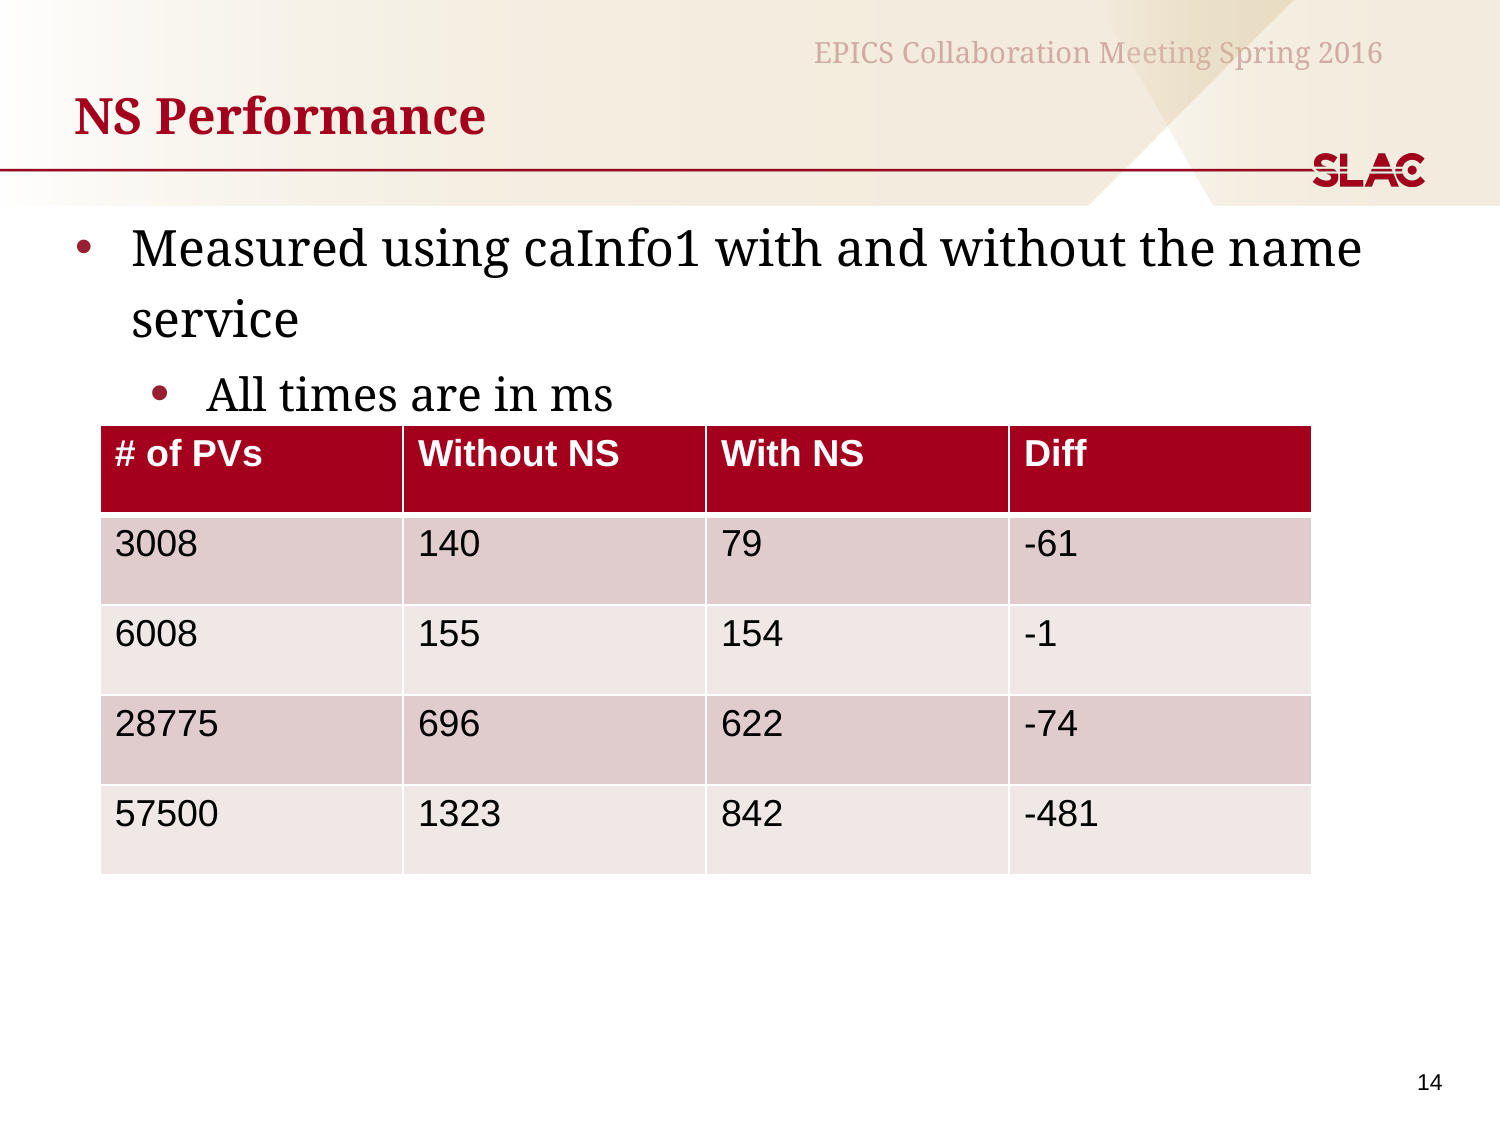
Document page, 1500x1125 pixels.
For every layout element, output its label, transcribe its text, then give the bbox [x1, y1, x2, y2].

table_cell 155 [404, 606, 705, 694]
table_cell 1323 [404, 786, 705, 874]
table_cell -1 [1010, 606, 1311, 694]
table_cell -481 [1010, 786, 1311, 874]
list Measured using caInfo1 with and without the name service All times are in ms [75, 203, 1406, 1035]
table_cell 28775 [101, 696, 402, 784]
table_header With NS [707, 426, 1008, 512]
table_cell 79 [707, 518, 1008, 604]
table_cell -61 [1010, 518, 1311, 604]
title NS Performance [74, 21, 1404, 145]
table_header Diff [1010, 426, 1311, 512]
table_cell -74 [1010, 696, 1311, 784]
table_cell 622 [707, 696, 1008, 784]
table_cell 6008 [101, 606, 402, 694]
table_cell 696 [404, 696, 705, 784]
table_header # of PVs [101, 426, 402, 512]
table_cell 57500 [101, 786, 402, 874]
picture [0, 0, 1500, 206]
slide_number 14 [1405, 1036, 1458, 1125]
table_cell 3008 [101, 518, 402, 604]
table_cell 154 [707, 606, 1008, 694]
table_cell 842 [707, 786, 1008, 874]
table_header Without NS [404, 426, 705, 512]
table_cell 140 [404, 518, 705, 604]
